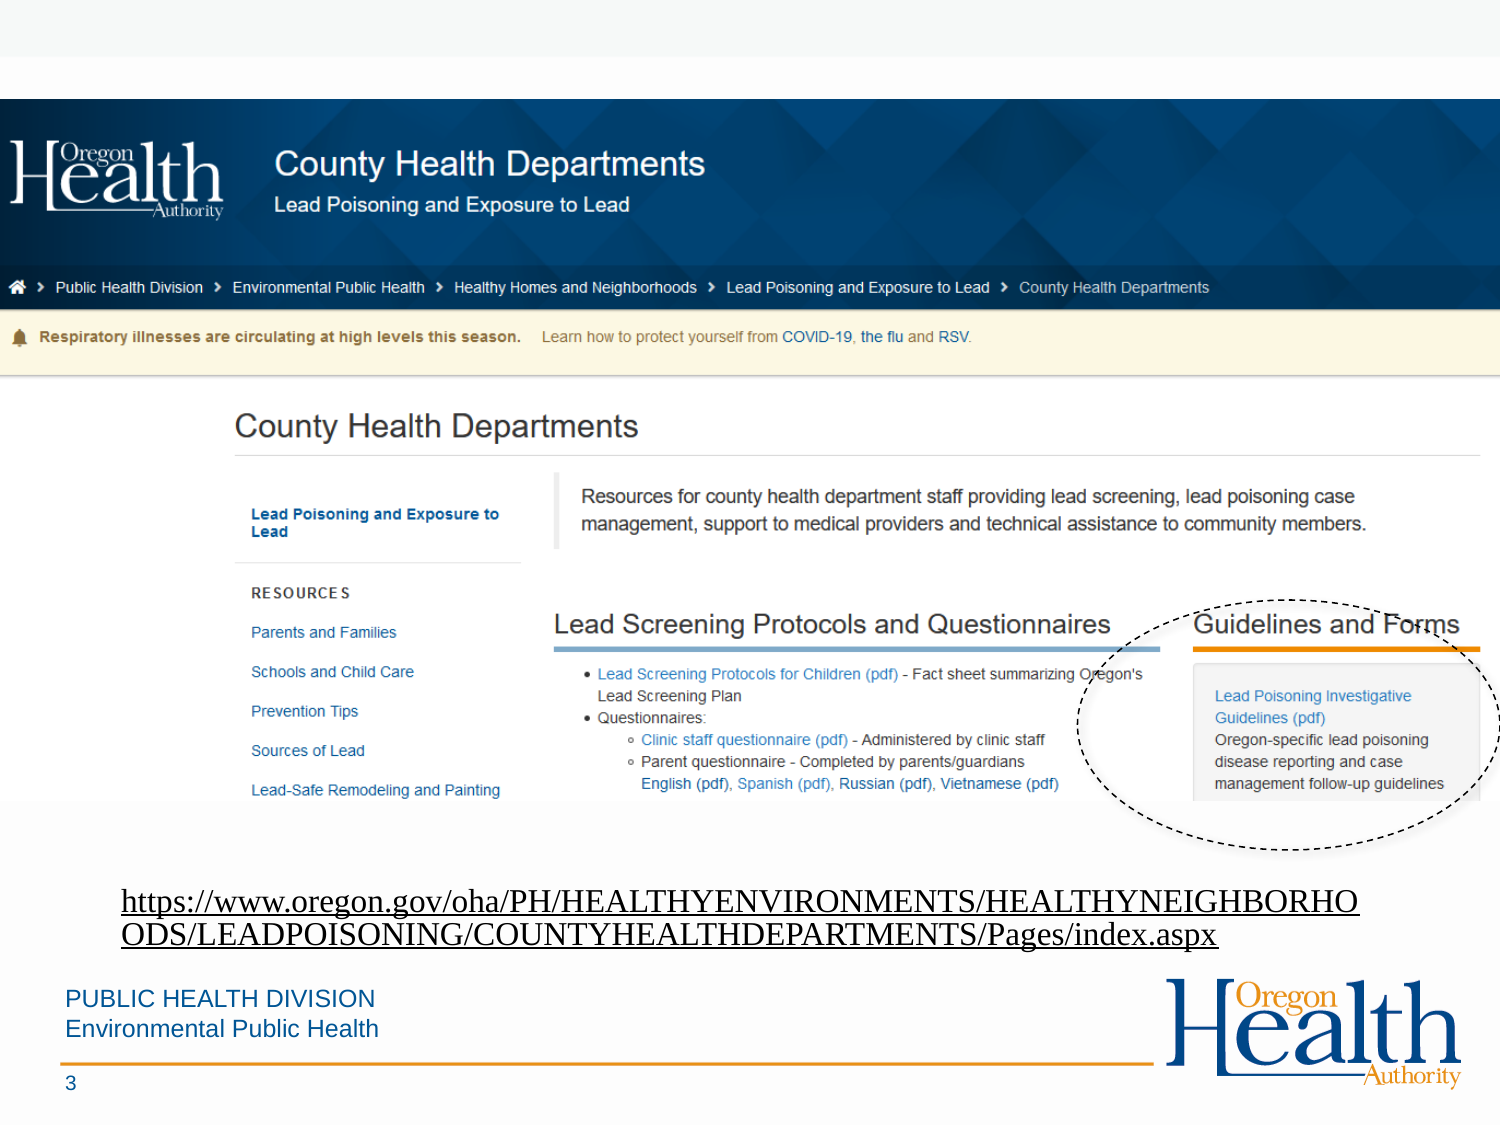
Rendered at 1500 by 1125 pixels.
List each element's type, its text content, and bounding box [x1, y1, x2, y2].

text_box [1121, 801, 1457, 850]
slide_number PUBLIC HEALTH DIVISION Environmental Public Health [50, 975, 625, 1054]
picture [0, 0, 1500, 1125]
text_box https://www.oregon.gov/oha/PH/HEALTHYENVIRONMENTS/HEALTHYNEIGHBORHOODS/LEADPOISONING/COUNTYHEALTHDEPARTMENTS/Pages/index.aspx [106, 871, 1394, 966]
slide_number 3 [50, 1062, 400, 1104]
